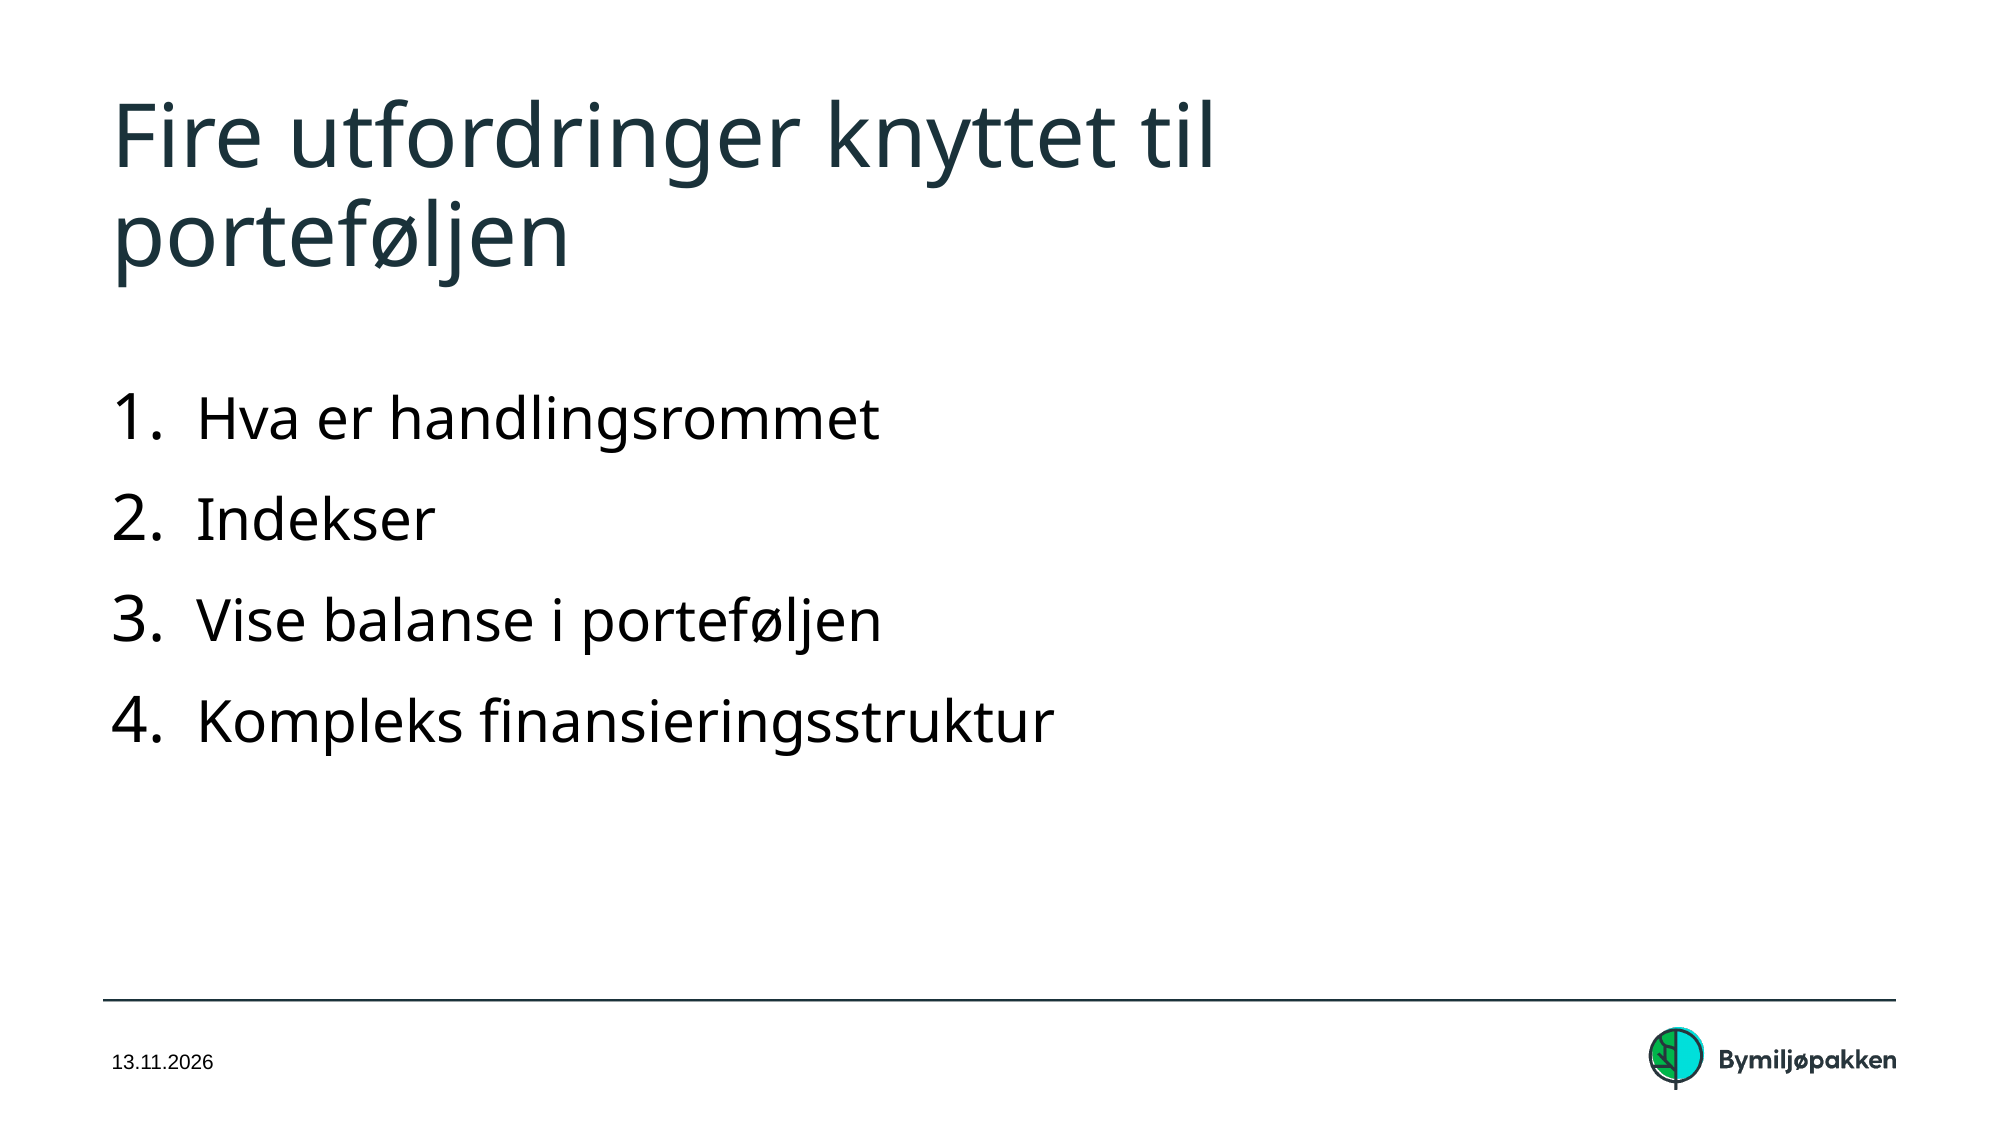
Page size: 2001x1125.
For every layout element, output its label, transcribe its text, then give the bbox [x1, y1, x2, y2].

title Fire utfordringer knyttet til porteføljen [96, 81, 1619, 197]
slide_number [96, 1031, 547, 1092]
picture [103, 999, 1896, 1090]
list Hva er handlingsrommet Indekser Vise balanse i porteføljen Kompleks finansieringsstruktur [96, 373, 1849, 938]
